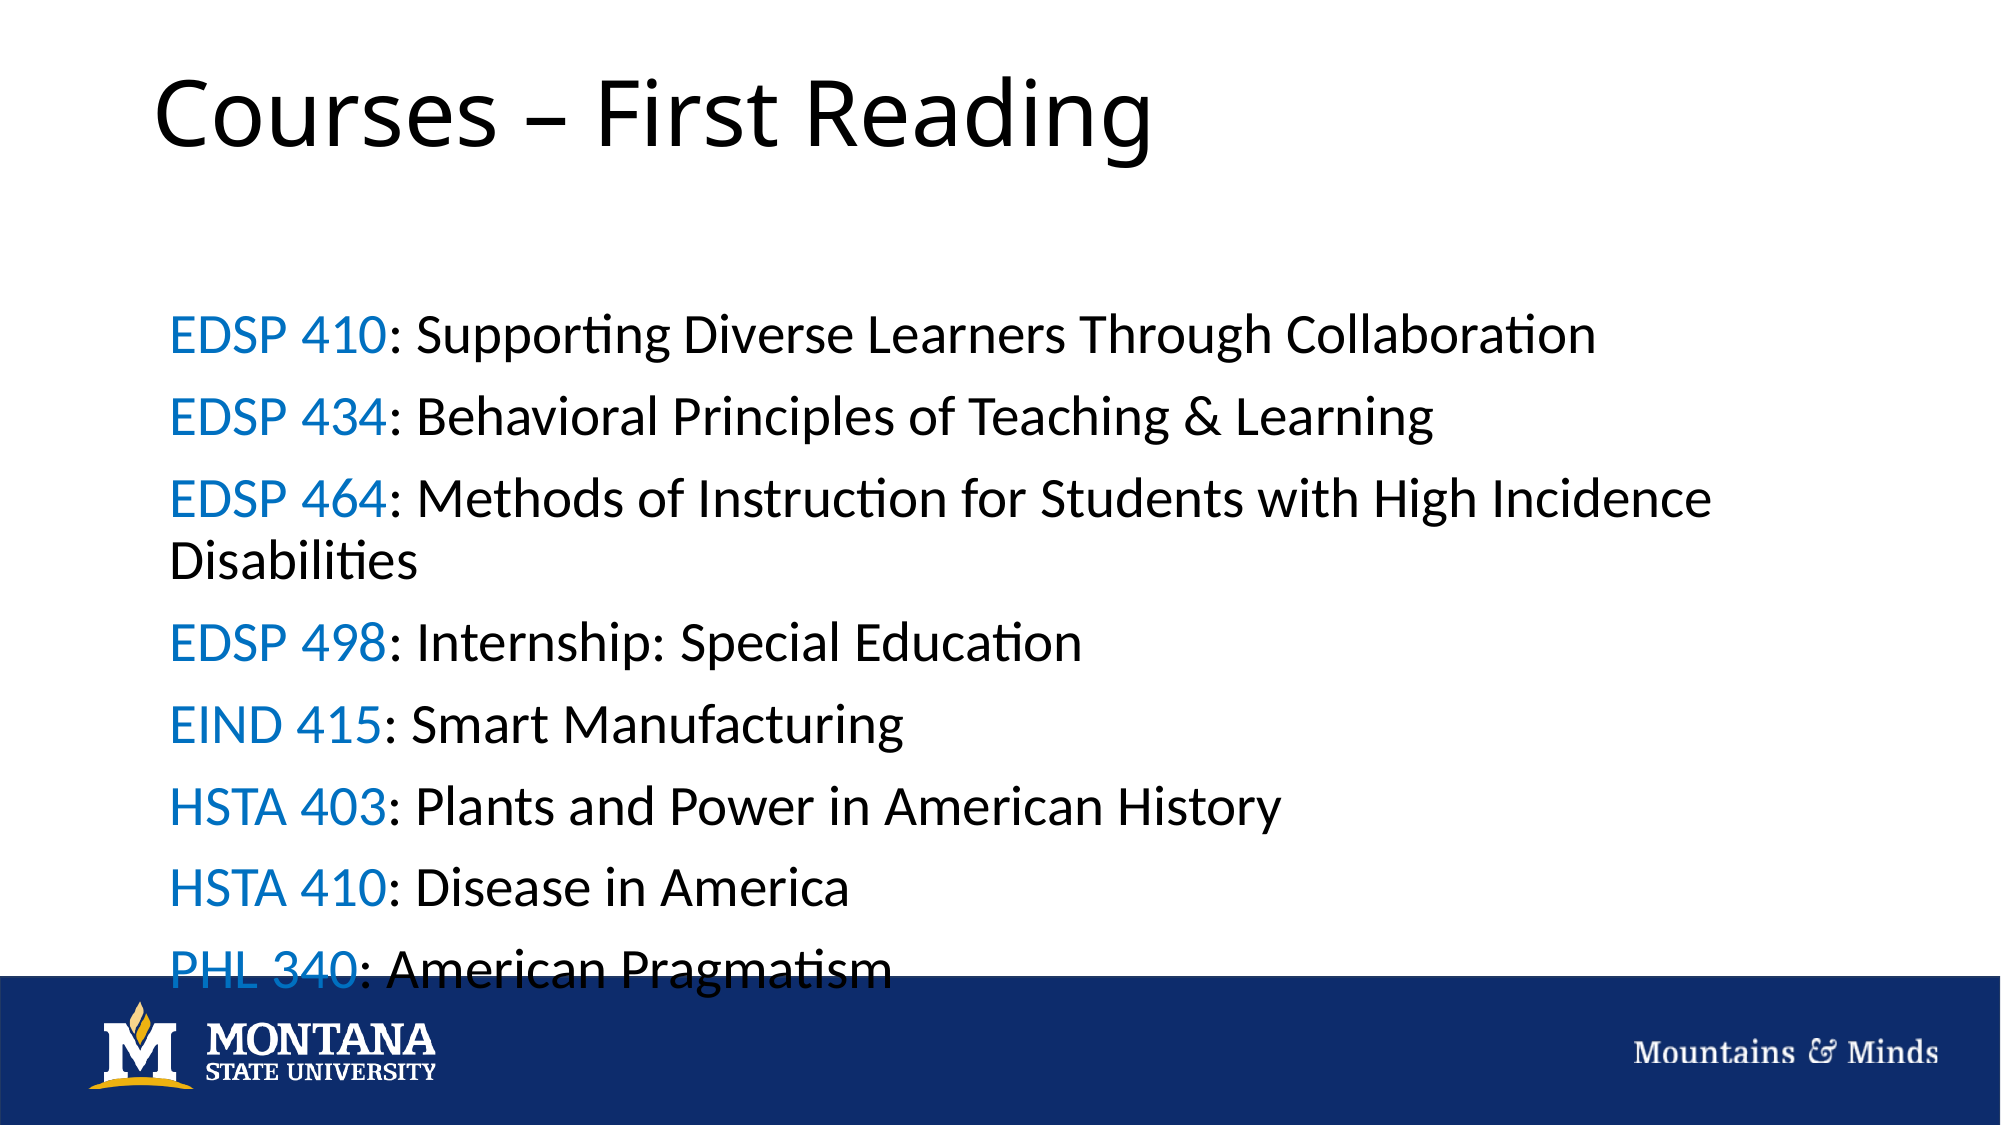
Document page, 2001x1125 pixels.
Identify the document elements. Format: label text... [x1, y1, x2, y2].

title Courses – First Reading [137, 59, 1863, 278]
list EDSP 410: Supporting Diverse Learners Through Collaboration EDSP 434: Behavioral Principles of Teaching & Learning EDSP 464: Methods of Instruction for Students with High Incidence Disabilities EDSP 498: Internship: Special Education EIND 415: Smart Manufacturing HSTA 403: Plants and Power in American History HSTA 410: Disease in America PHL 340: American Pragmatism [154, 296, 1880, 1011]
